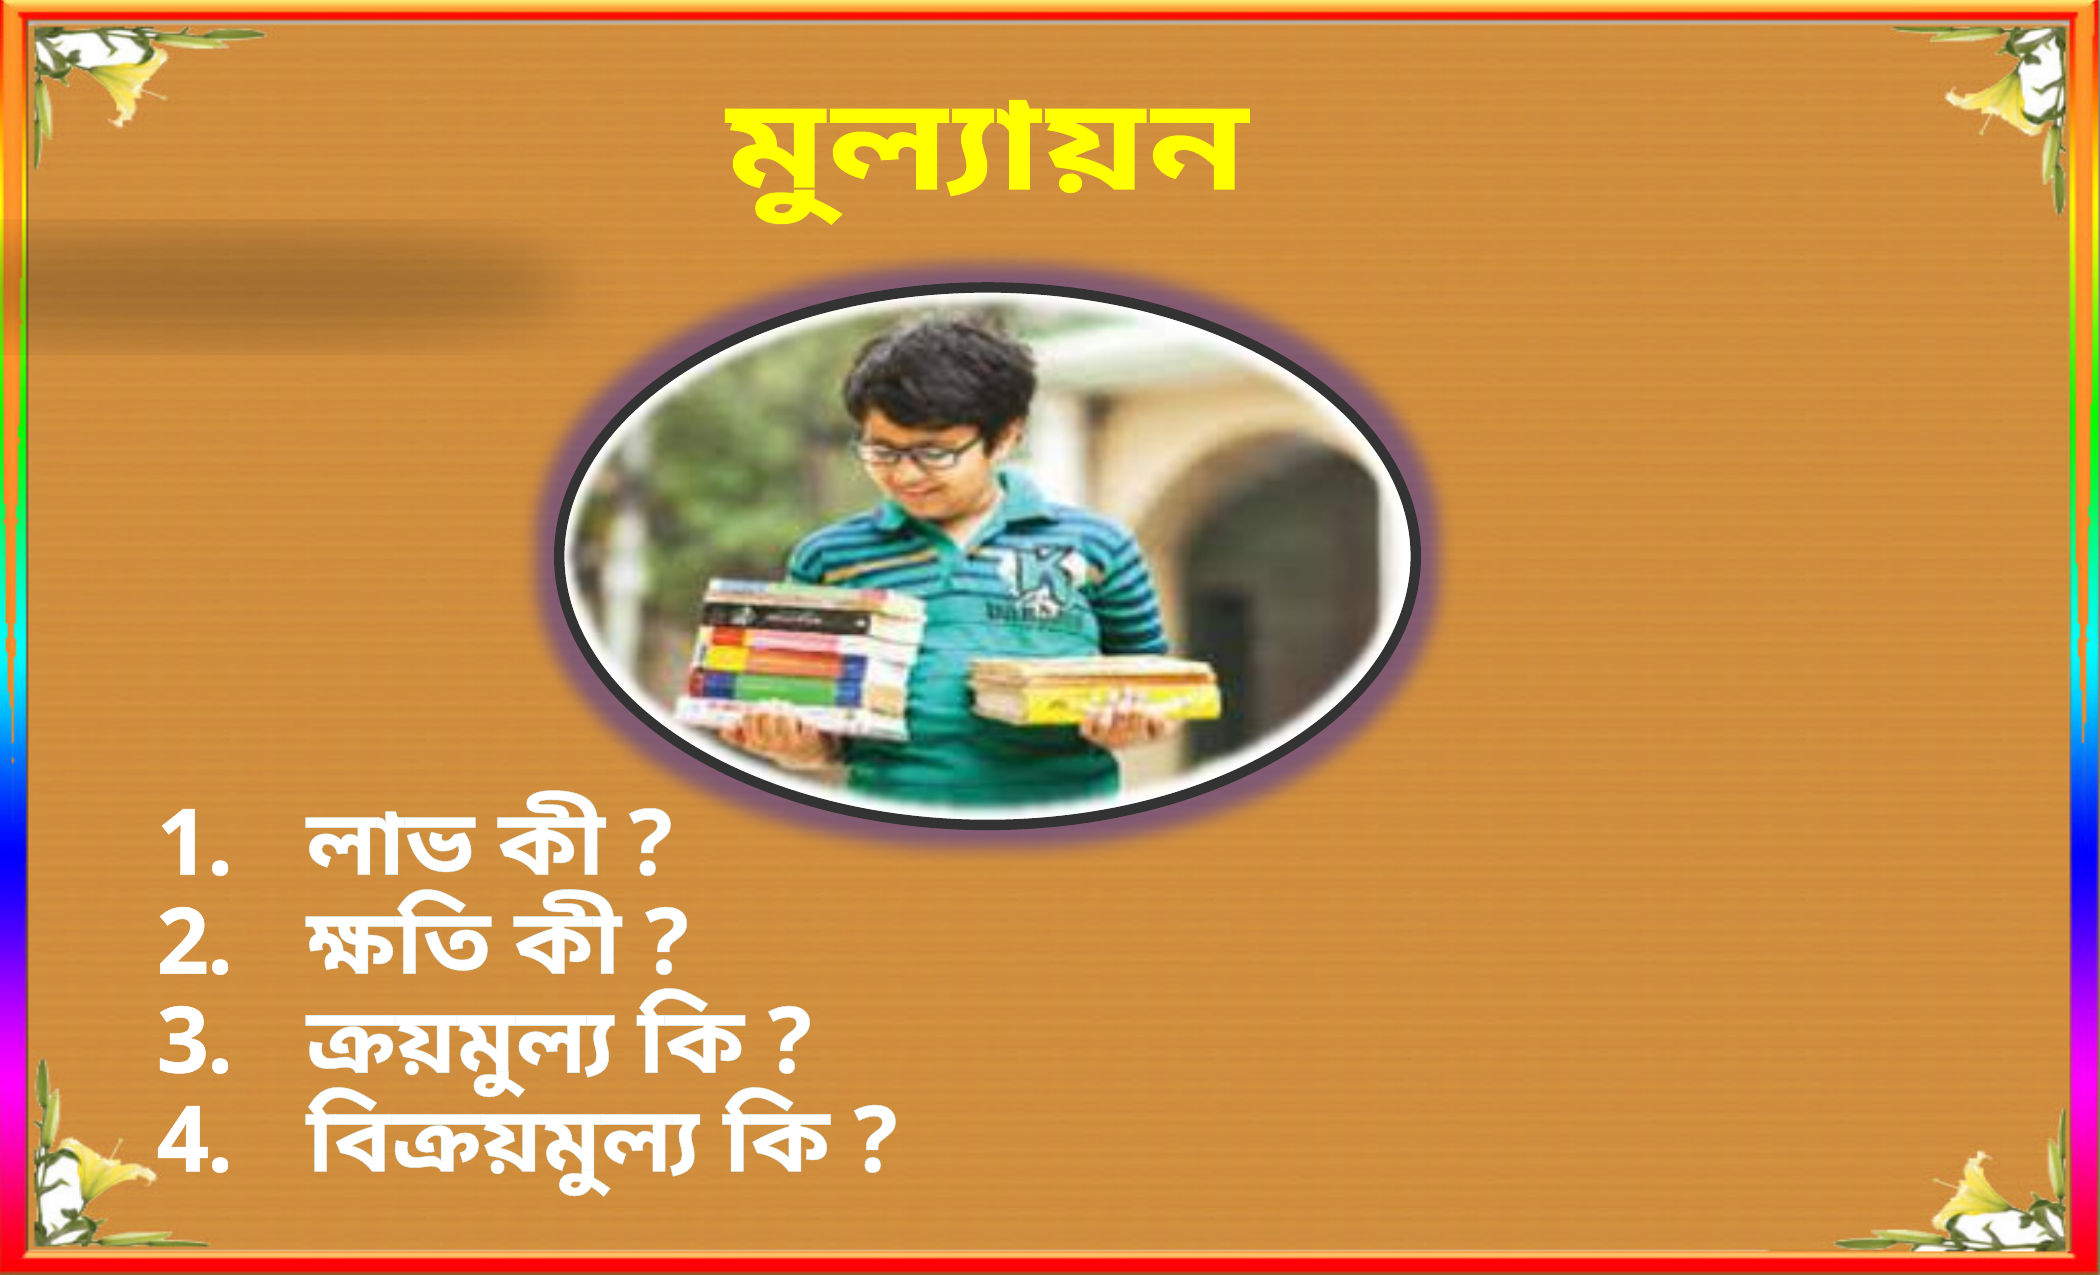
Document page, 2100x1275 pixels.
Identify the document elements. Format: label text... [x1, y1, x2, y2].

text_box লাভ কী ? ক্ষতি কী ? ক্রয়মুল্য কি ? বিক্রয়মুল্য কি ? [140, 787, 1892, 1175]
picture [0, 0, 2100, 1275]
